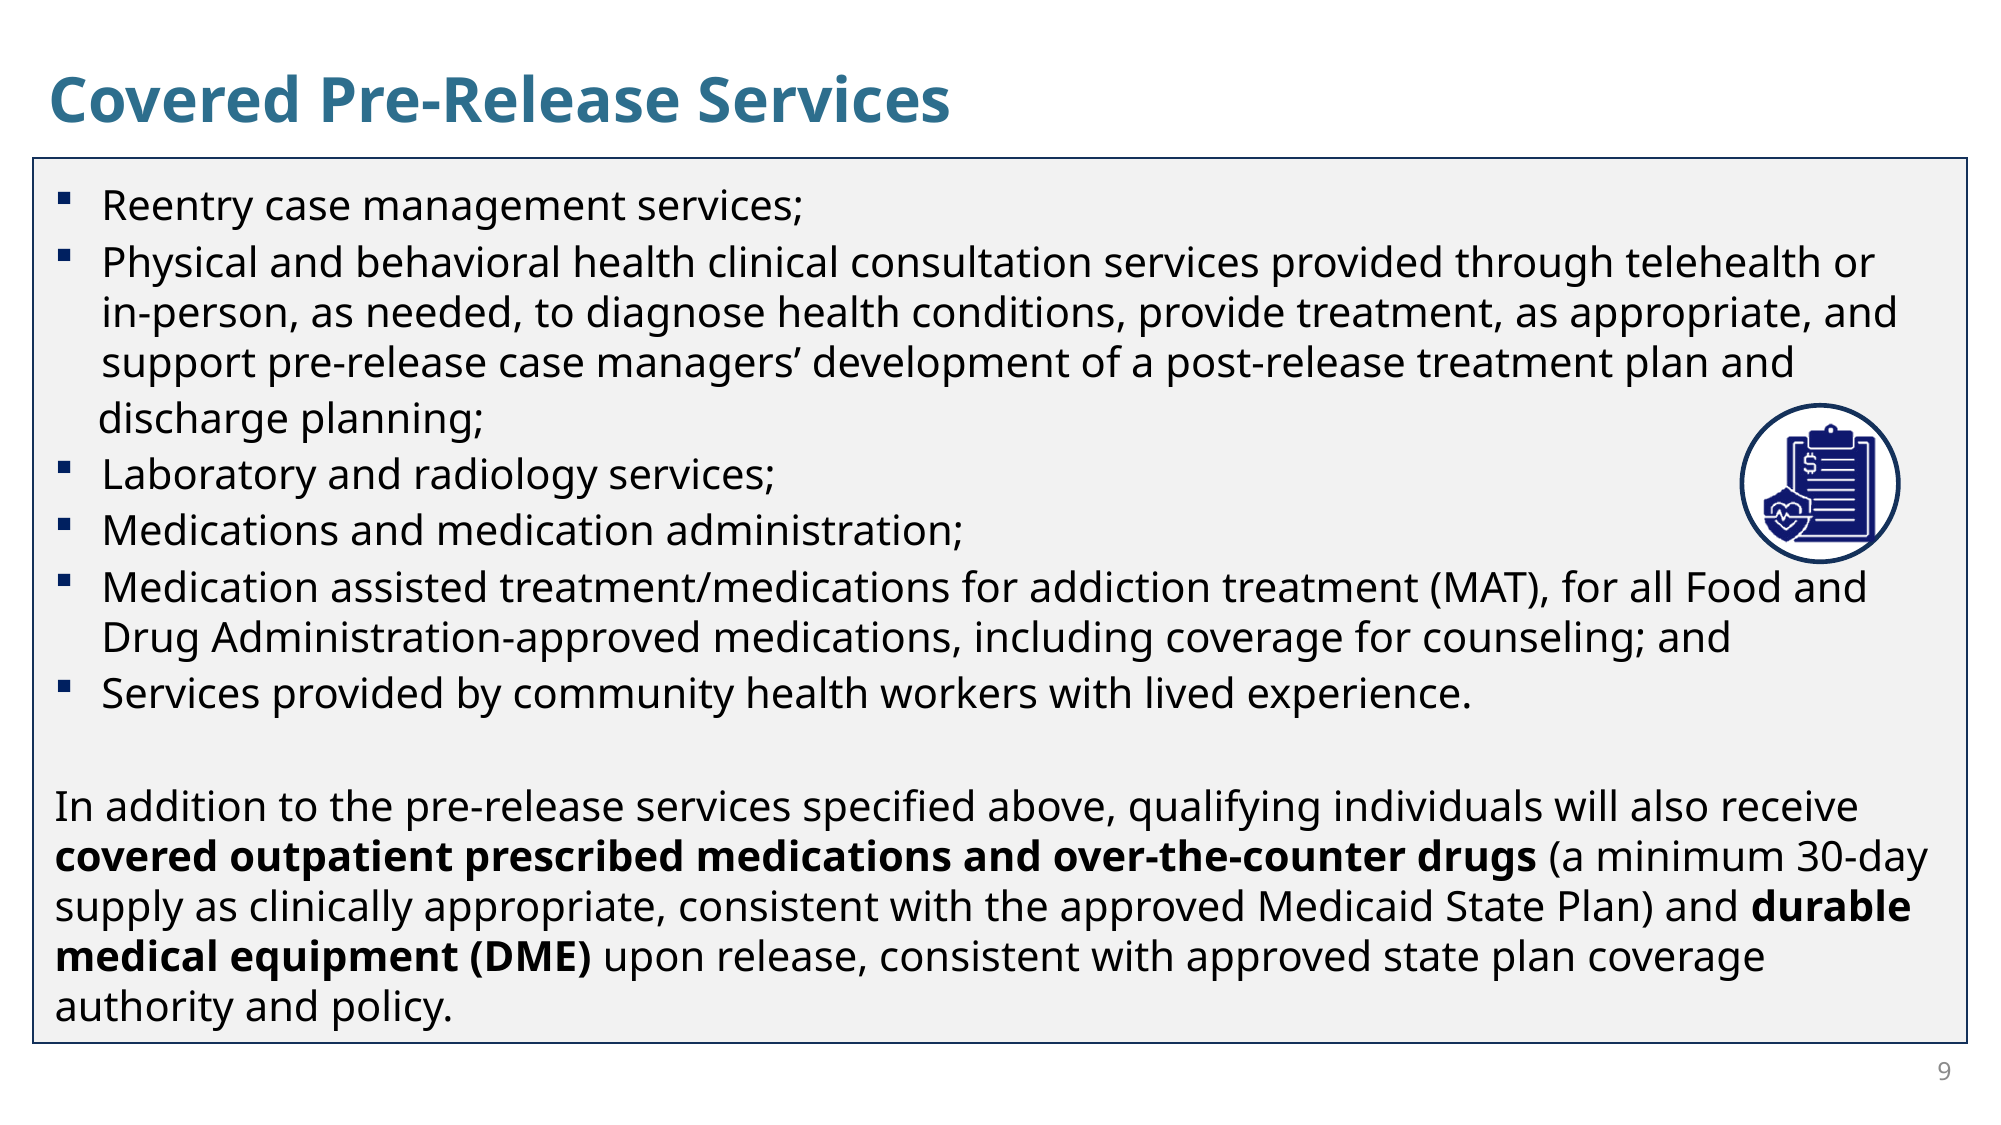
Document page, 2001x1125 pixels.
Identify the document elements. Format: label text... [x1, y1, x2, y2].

text_box [32, 157, 1968, 1044]
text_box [1741, 405, 1899, 562]
text_box Reentry case management services; Physical and behavioral health clinical consultation services provided through telehealth or in-person, as needed, to diagnose health conditions, provide treatment, as appropriate, and support pre-release case managers’ development of a post-release treatment plan and discharge planning; Laboratory and radiology services; Medications and medication administration; Medication assisted treatment/medications for addiction treatment (MAT), for all Food and Drug Administration-approved medications, including coverage for counseling; and Services provided by community health workers with lived experience. In addition to the pre-release services specified above, qualifying individuals will also receive covered outpatient prescribed medications and over-the-counter drugs (a minimum 30-day supply as clinically appropriate, consistent with the approved Medicaid State Plan) and durable medical equipment (DME) upon release, consistent with approved state plan coverage authority and policy. [39, 171, 1951, 1037]
title Covered Pre-Release Services [33, 16, 1967, 157]
slide_number 8 [1516, 1044, 1967, 1103]
